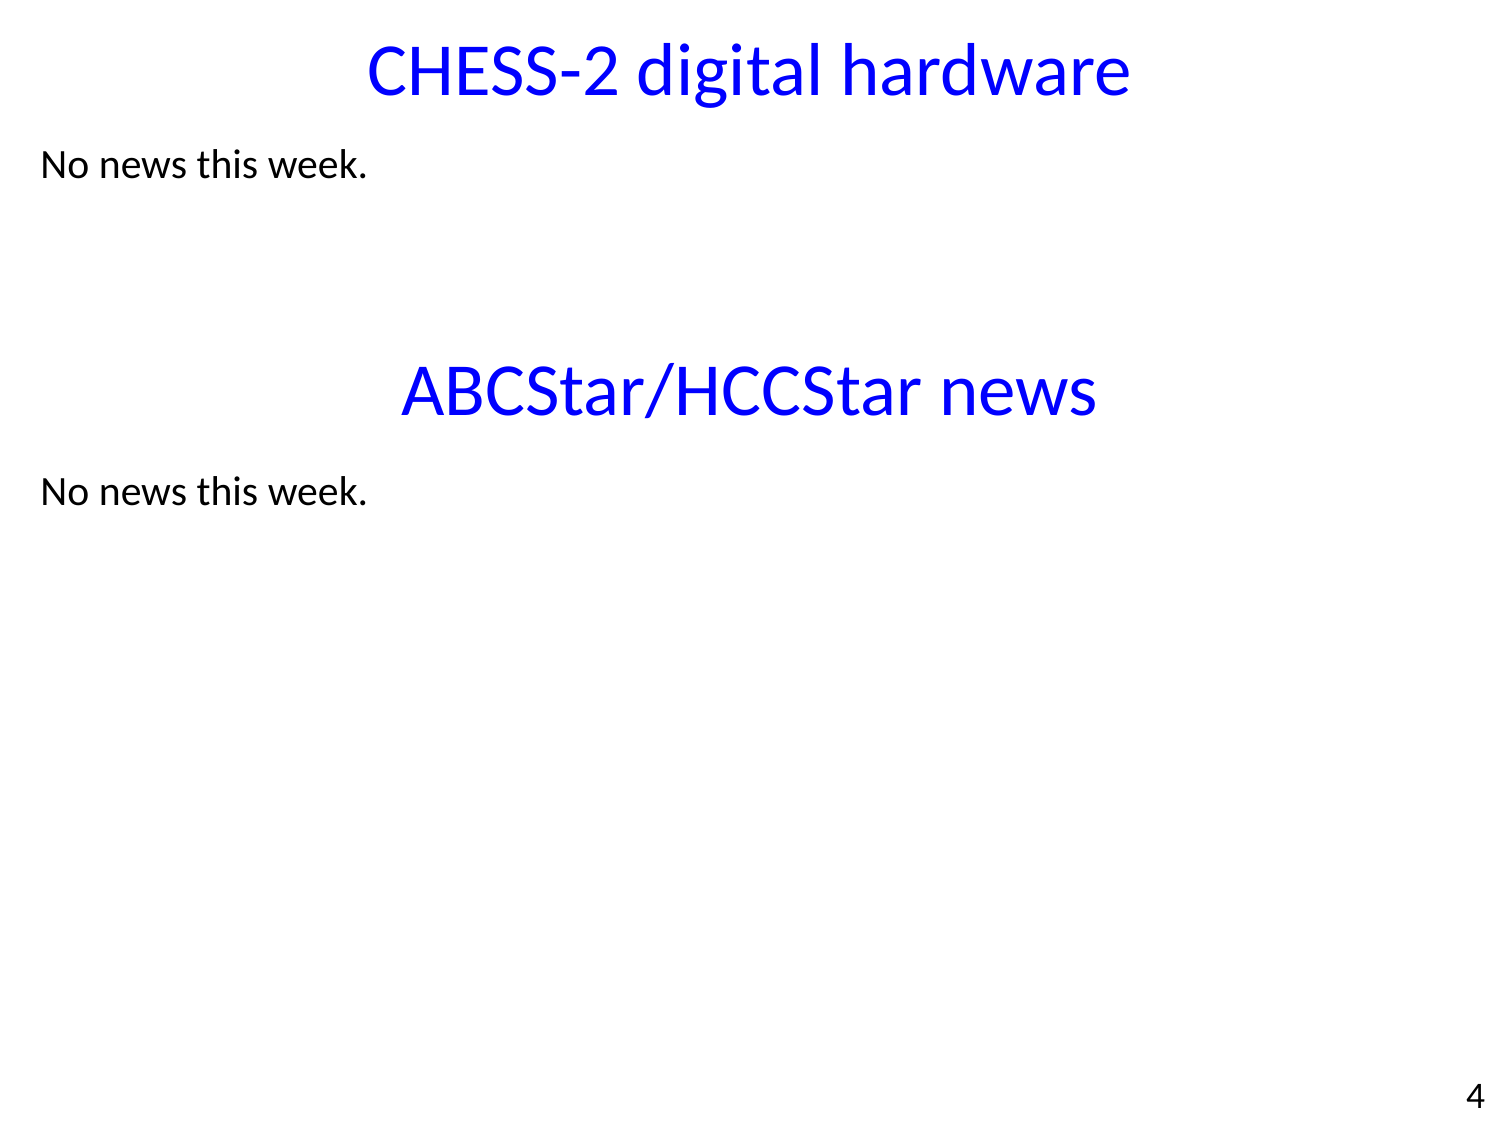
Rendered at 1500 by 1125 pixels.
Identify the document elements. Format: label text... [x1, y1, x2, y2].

text_box No news this week. [25, 129, 1469, 195]
text_box CHESS-2 digital hardware [74, 18, 1425, 112]
slide_number 4 [1387, 1063, 1500, 1124]
text_box No news this week. [25, 456, 1469, 522]
text_box ABCStar/HCCStar news [74, 338, 1425, 432]
